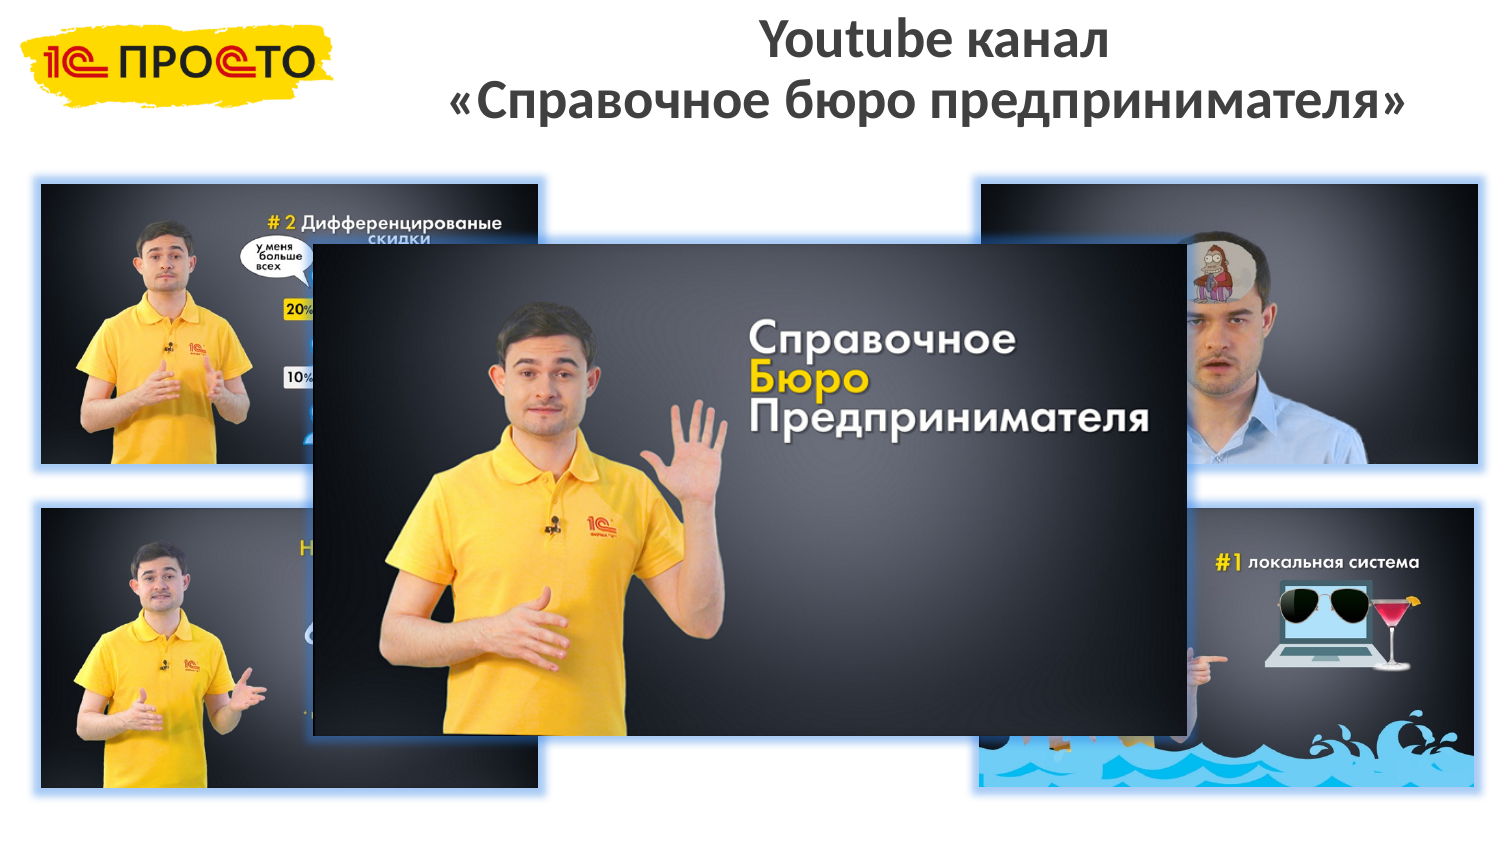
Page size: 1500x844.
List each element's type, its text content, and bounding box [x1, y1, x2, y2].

picture [41, 184, 1478, 789]
text_box Youtube канал «Справочное бюро предпринимателя» [371, 0, 1499, 139]
picture [17, 18, 337, 113]
